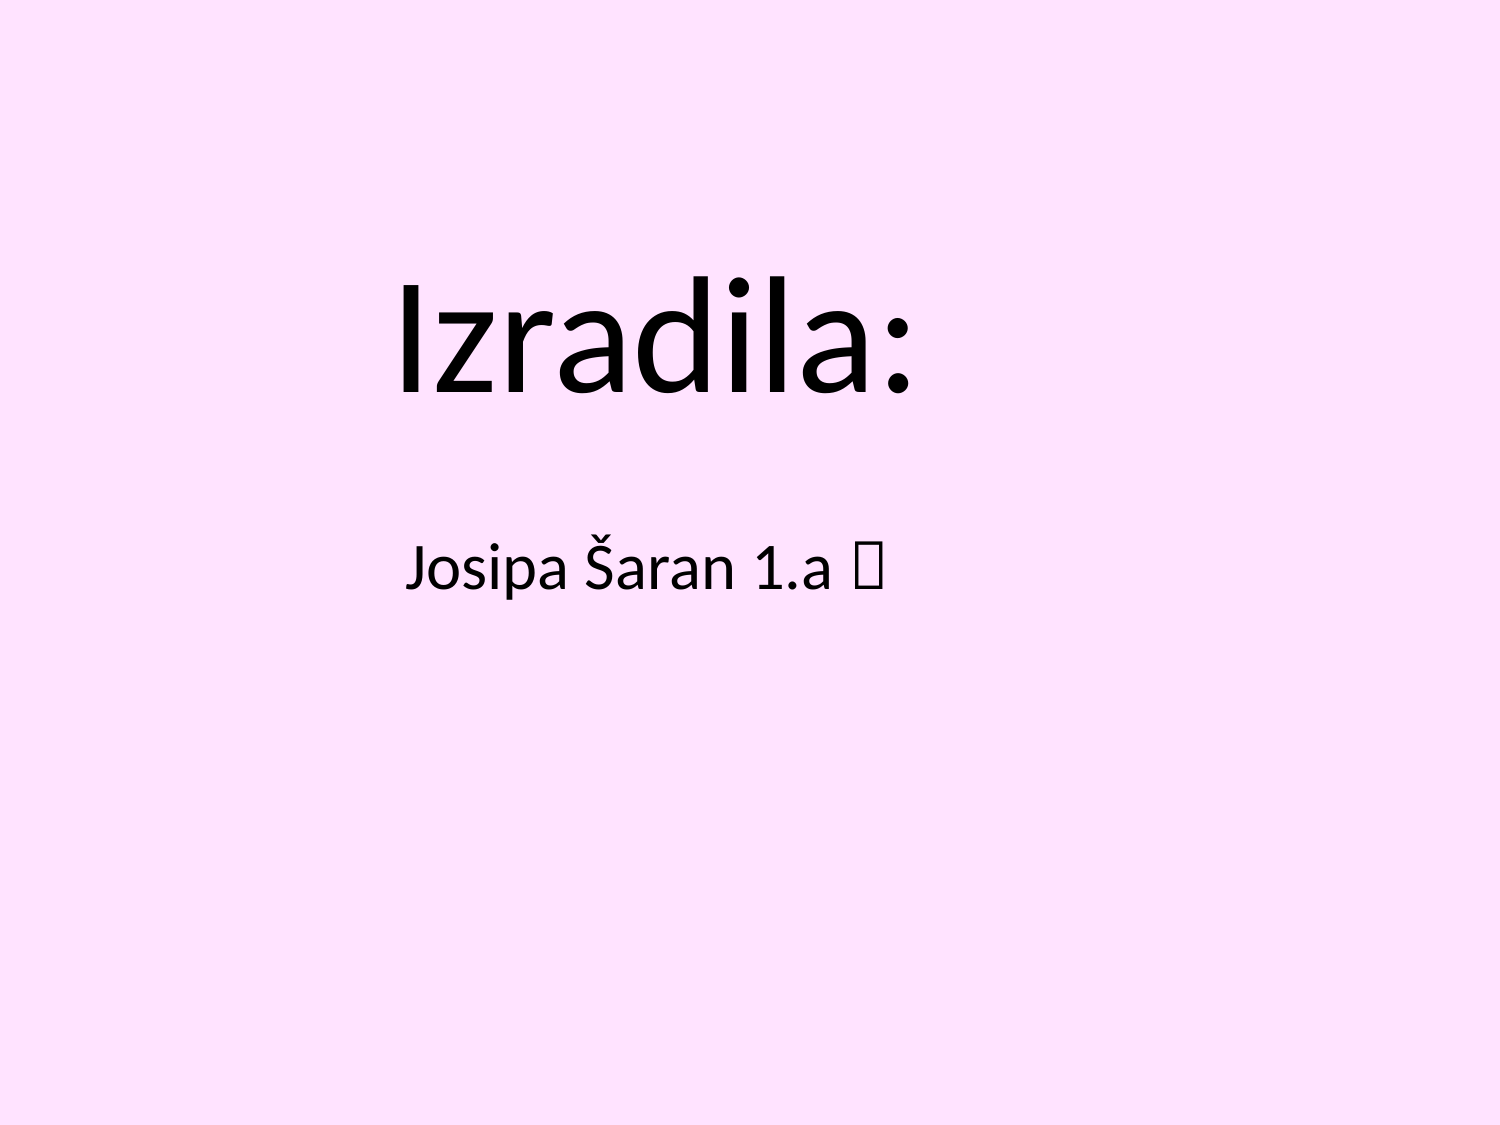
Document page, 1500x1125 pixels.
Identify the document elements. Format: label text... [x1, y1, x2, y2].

list Josipa Šaran 1.a  [0, 515, 1350, 1125]
title Izradila: [0, 231, 1350, 420]
